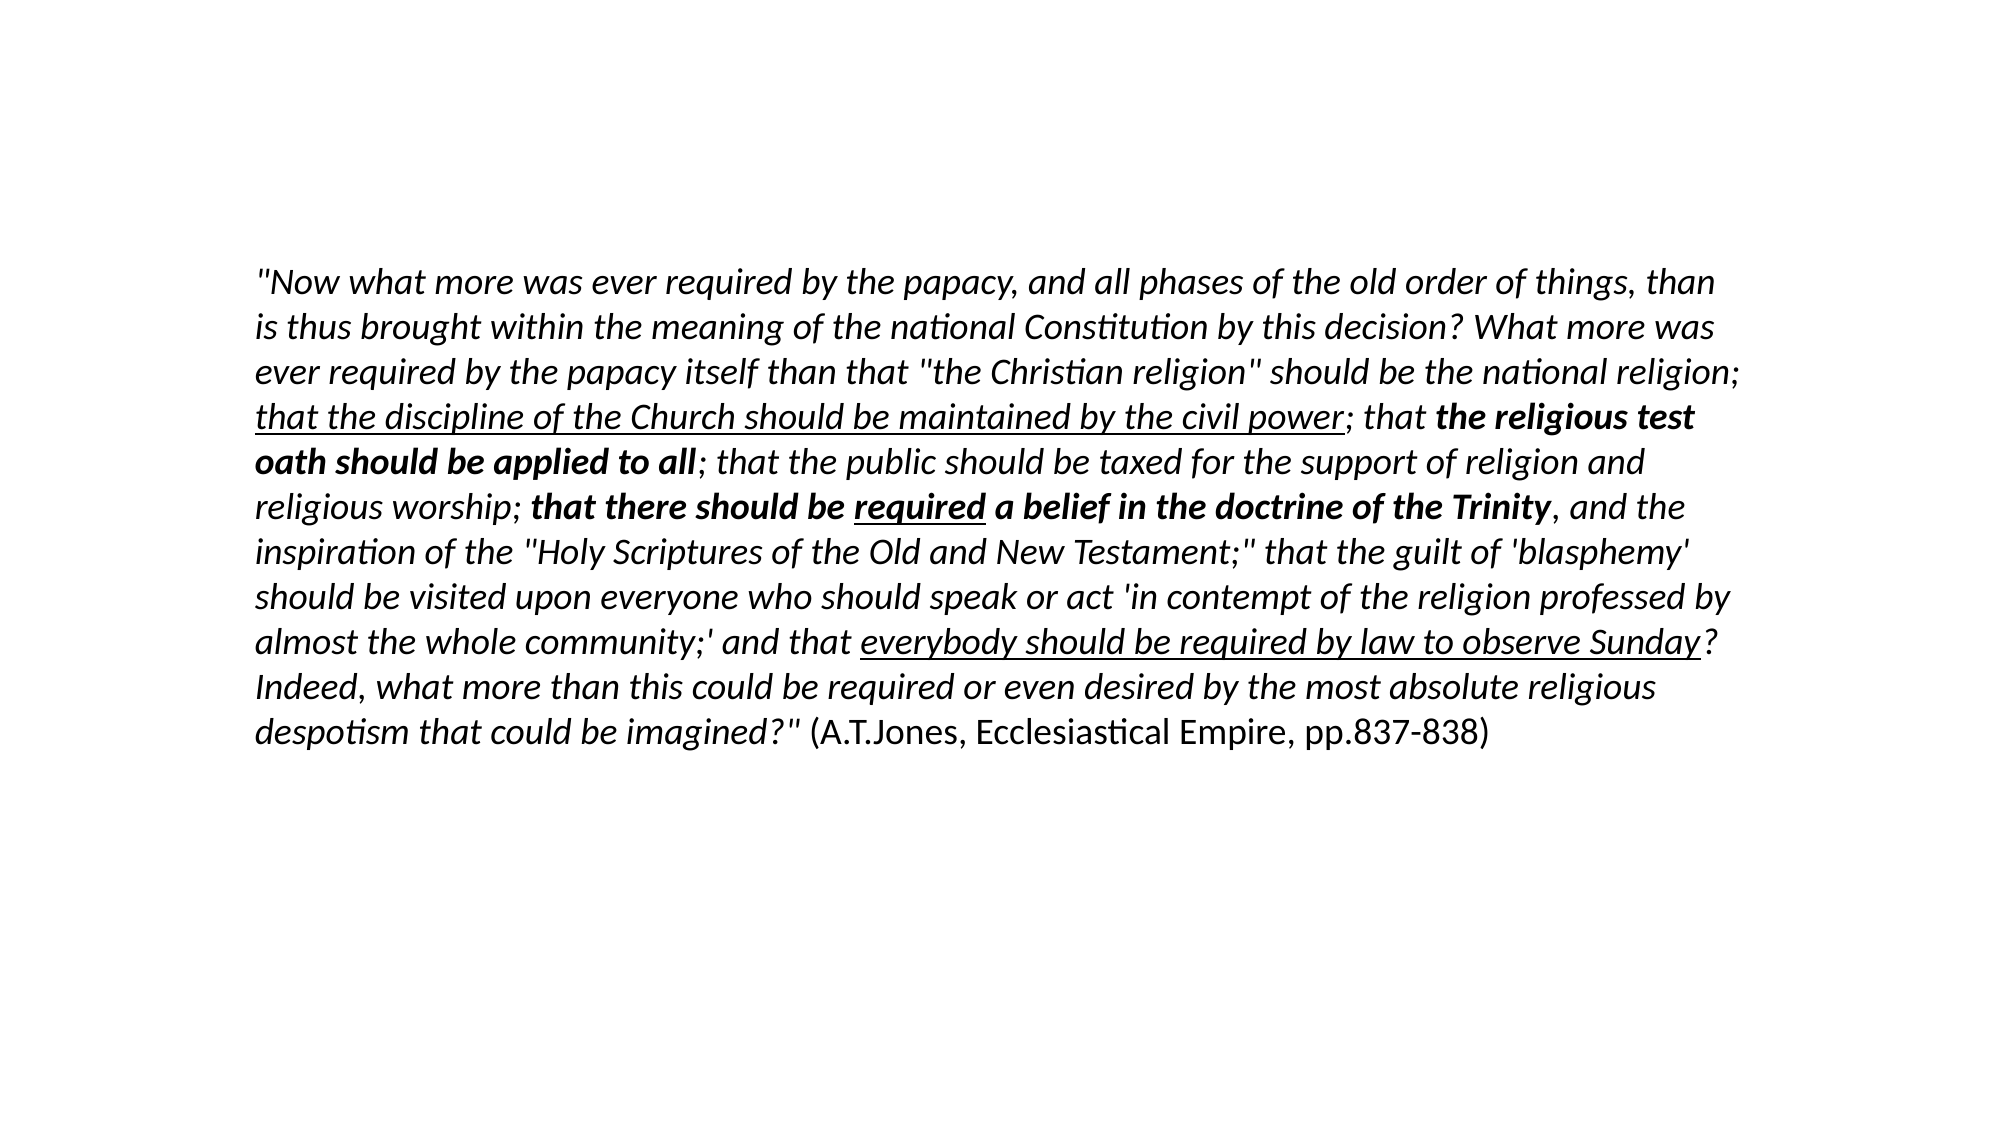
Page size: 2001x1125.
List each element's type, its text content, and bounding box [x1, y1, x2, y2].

text_box "Now what more was ever required by the papacy, and all phases of the old order of things, than is thus brought within the meaning of the national Constitution by this decision? What more was ever required by the papacy itself than that "the Christian religion" should be the national religion; that the discipline of the Church should be maintained by the civil power; that the religious test oath should be applied to all; that the public should be taxed for the support of religion and religious worship; that there should be required a belief in the doctrine of the Trinity, and the inspiration of the "Holy Scriptures of the Old and New Testament;" that the guilt of 'blasphemy' should be visited upon everyone who should speak or act 'in contempt of the religion professed by almost the whole community;' and that everybody should be required by law to observe Sunday? Indeed, what more than this could be required or even desired by the most absolute religious despotism that could be imagined?" (A.T.Jones, Ecclesiastical Empire, pp.837-838) [239, 250, 1761, 760]
